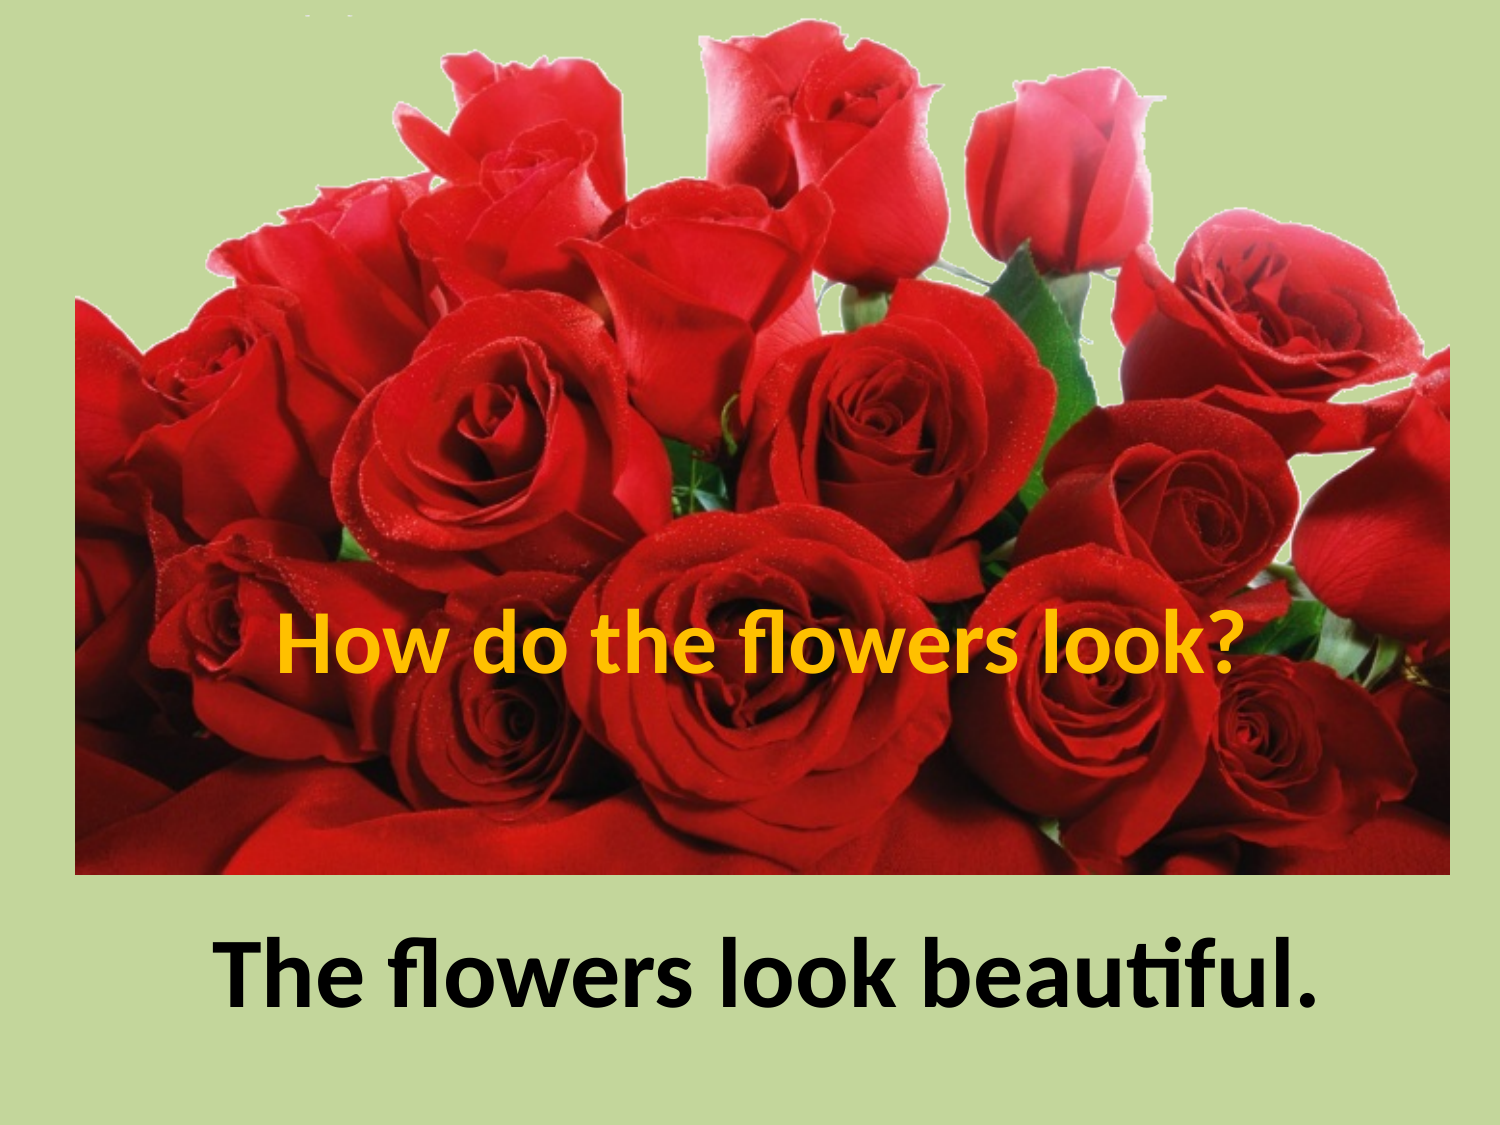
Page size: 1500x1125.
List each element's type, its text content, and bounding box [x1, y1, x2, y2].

picture [74, 15, 1451, 876]
text_box The flowers look beautiful. [174, 900, 1363, 1035]
